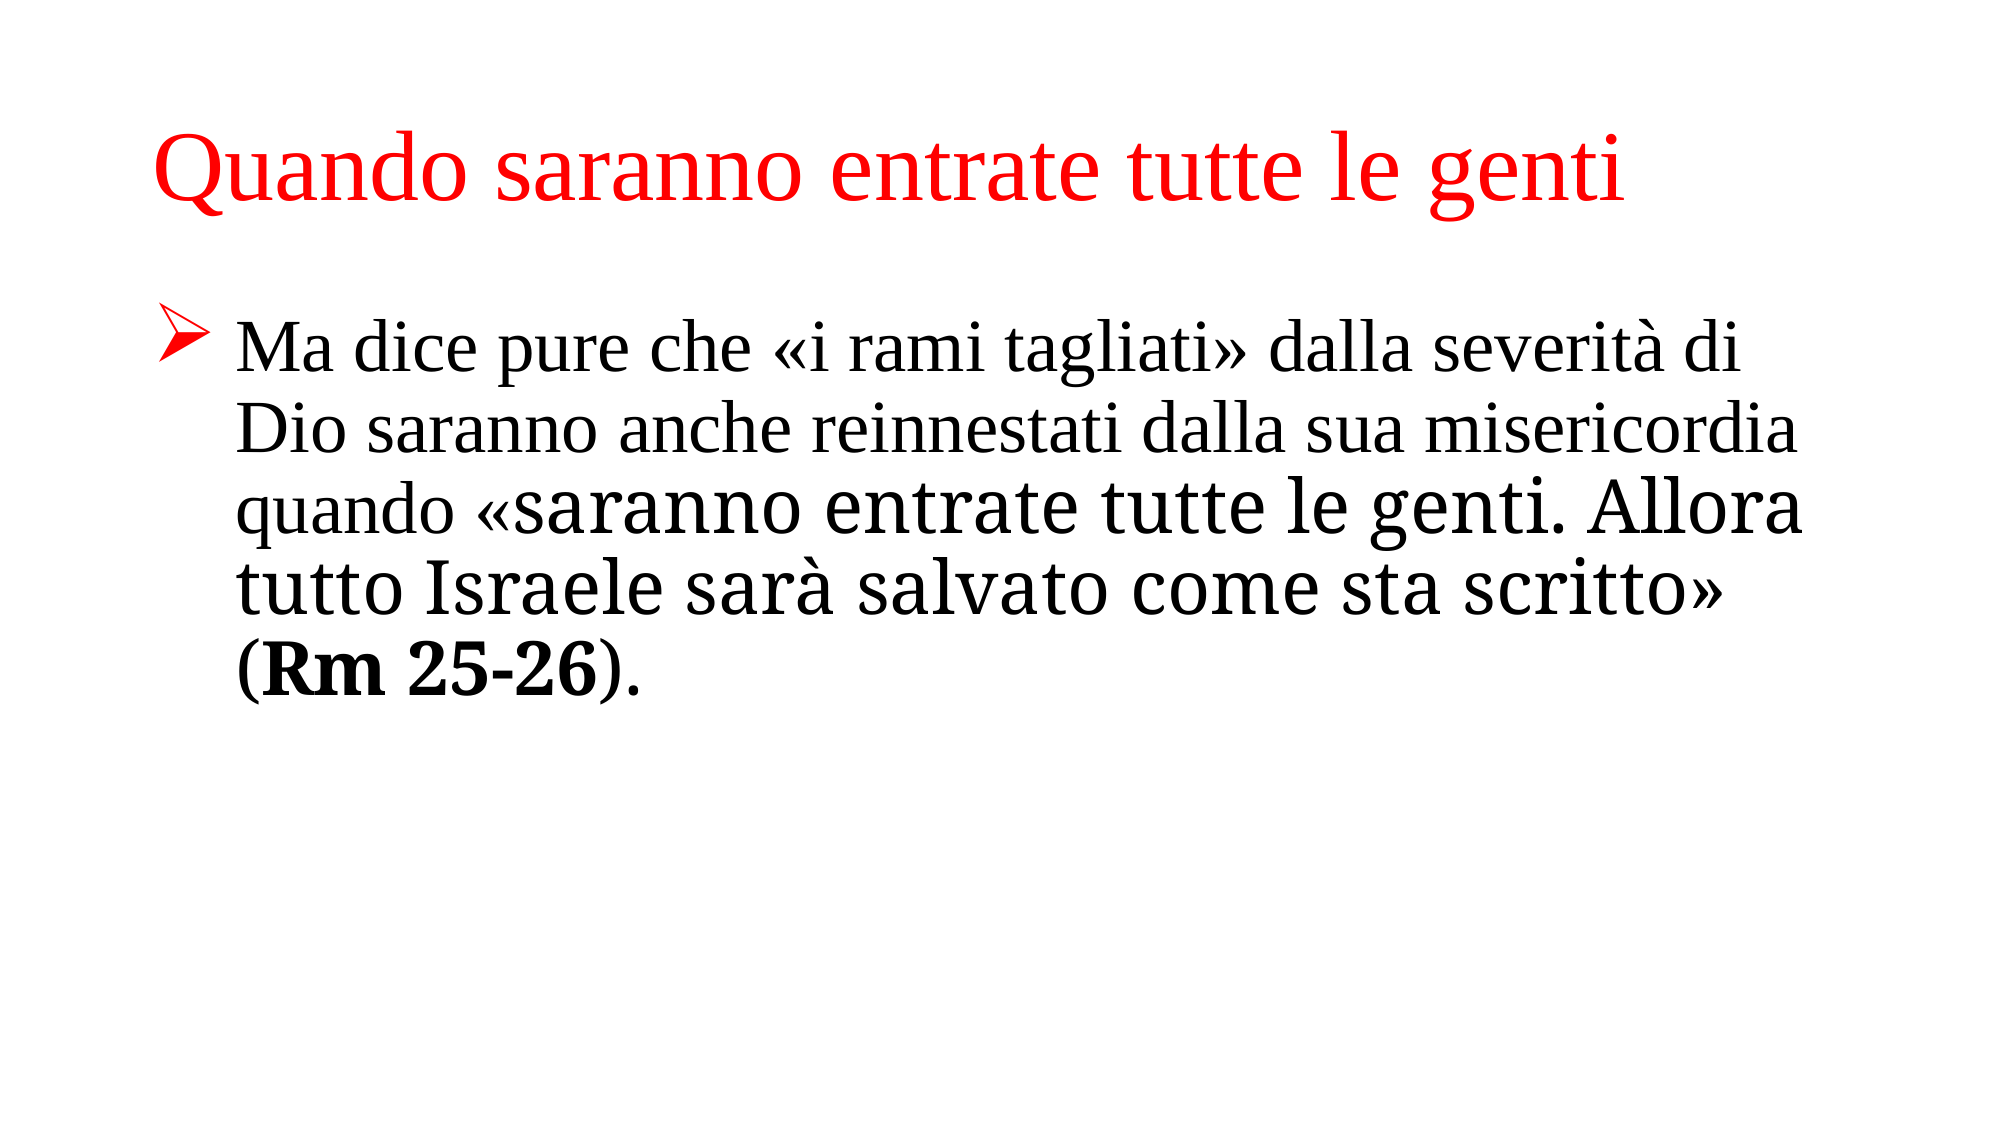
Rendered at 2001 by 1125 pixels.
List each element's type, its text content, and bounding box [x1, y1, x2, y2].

title Quando saranno entrate tutte le genti [137, 59, 1863, 278]
list Ma dice pure che «i rami tagliati» dalla severità di Dio saranno anche reinnestati dalla sua misericordia quando «saranno entrate tutte le genti. Allora tutto Israele sarà salvato come sta scritto» (Rm 25-26). [137, 299, 1863, 1014]
